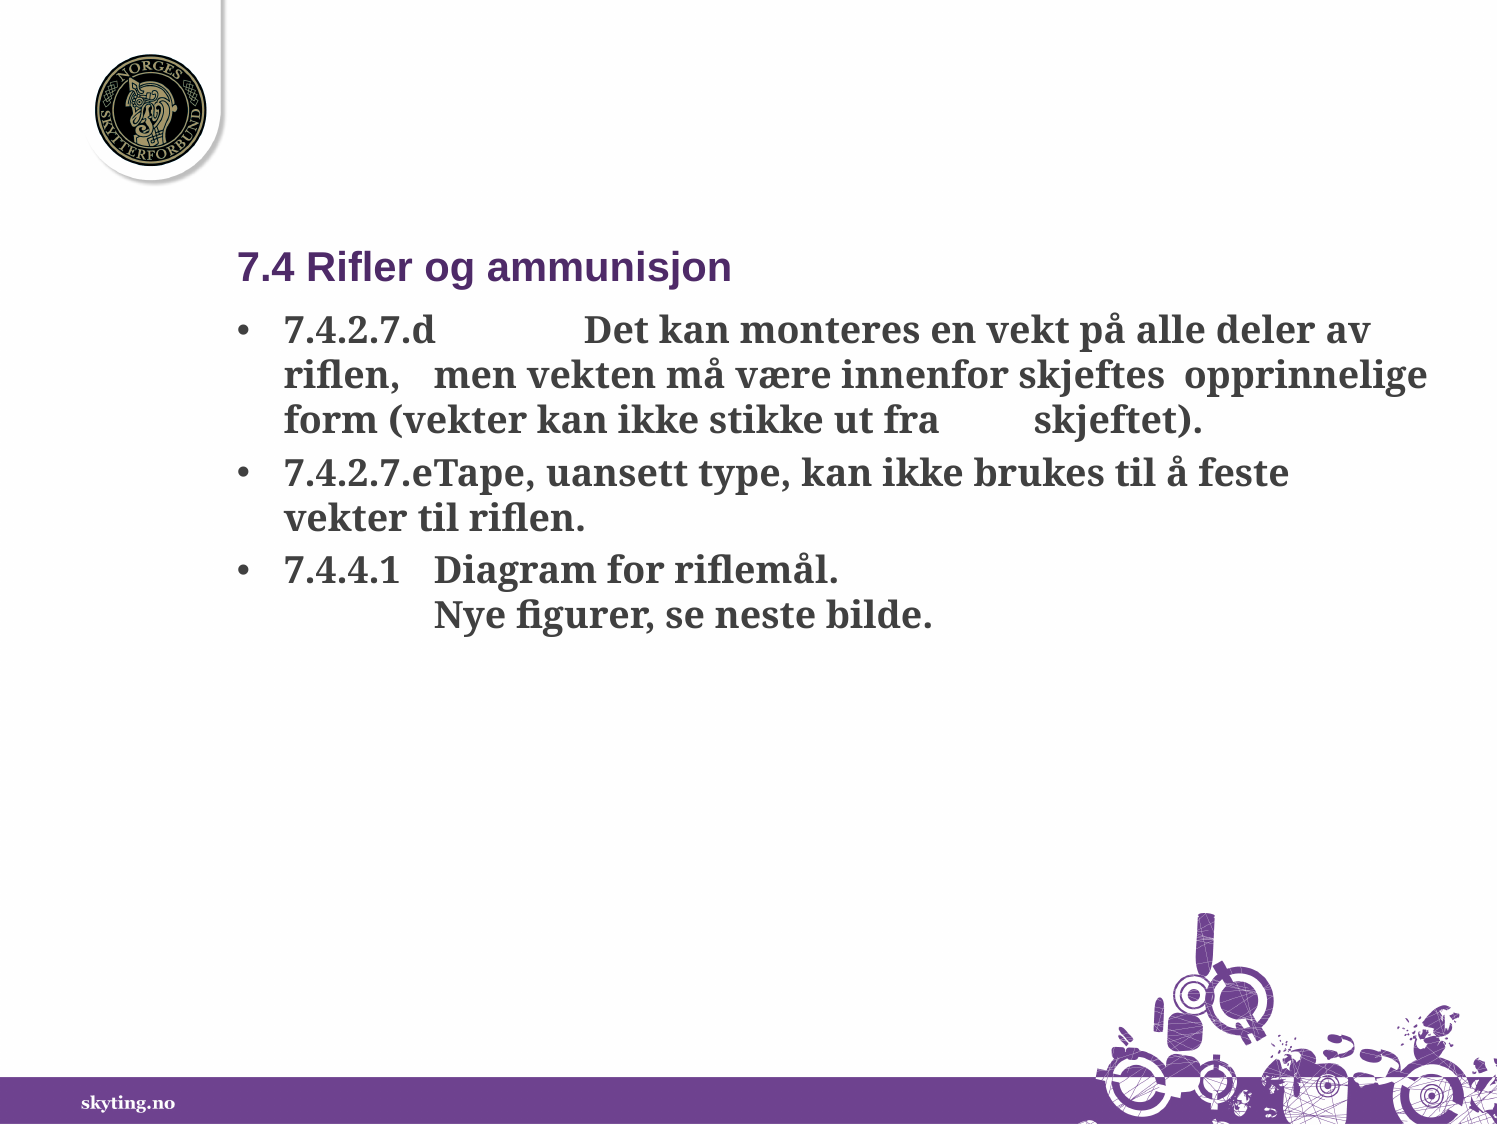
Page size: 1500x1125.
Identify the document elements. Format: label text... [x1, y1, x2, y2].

list 7.4 Rifler og ammunisjon [221, 232, 1425, 293]
list 7.4.2.7.d Det kan monteres en vekt på alle deler av riflen, men vekten må være innenfor skjeftes opprinnelige form (vekter kan ikke stikke ut fra skjeftet). 7.4.2.7.e Tape, uansett type, kan ikke brukes til å feste vekter til riflen. 7.4.4.1 Diagram for riflemål. Nye figurer, se neste bilde. [221, 299, 1445, 1082]
picture [0, 0, 1497, 1125]
